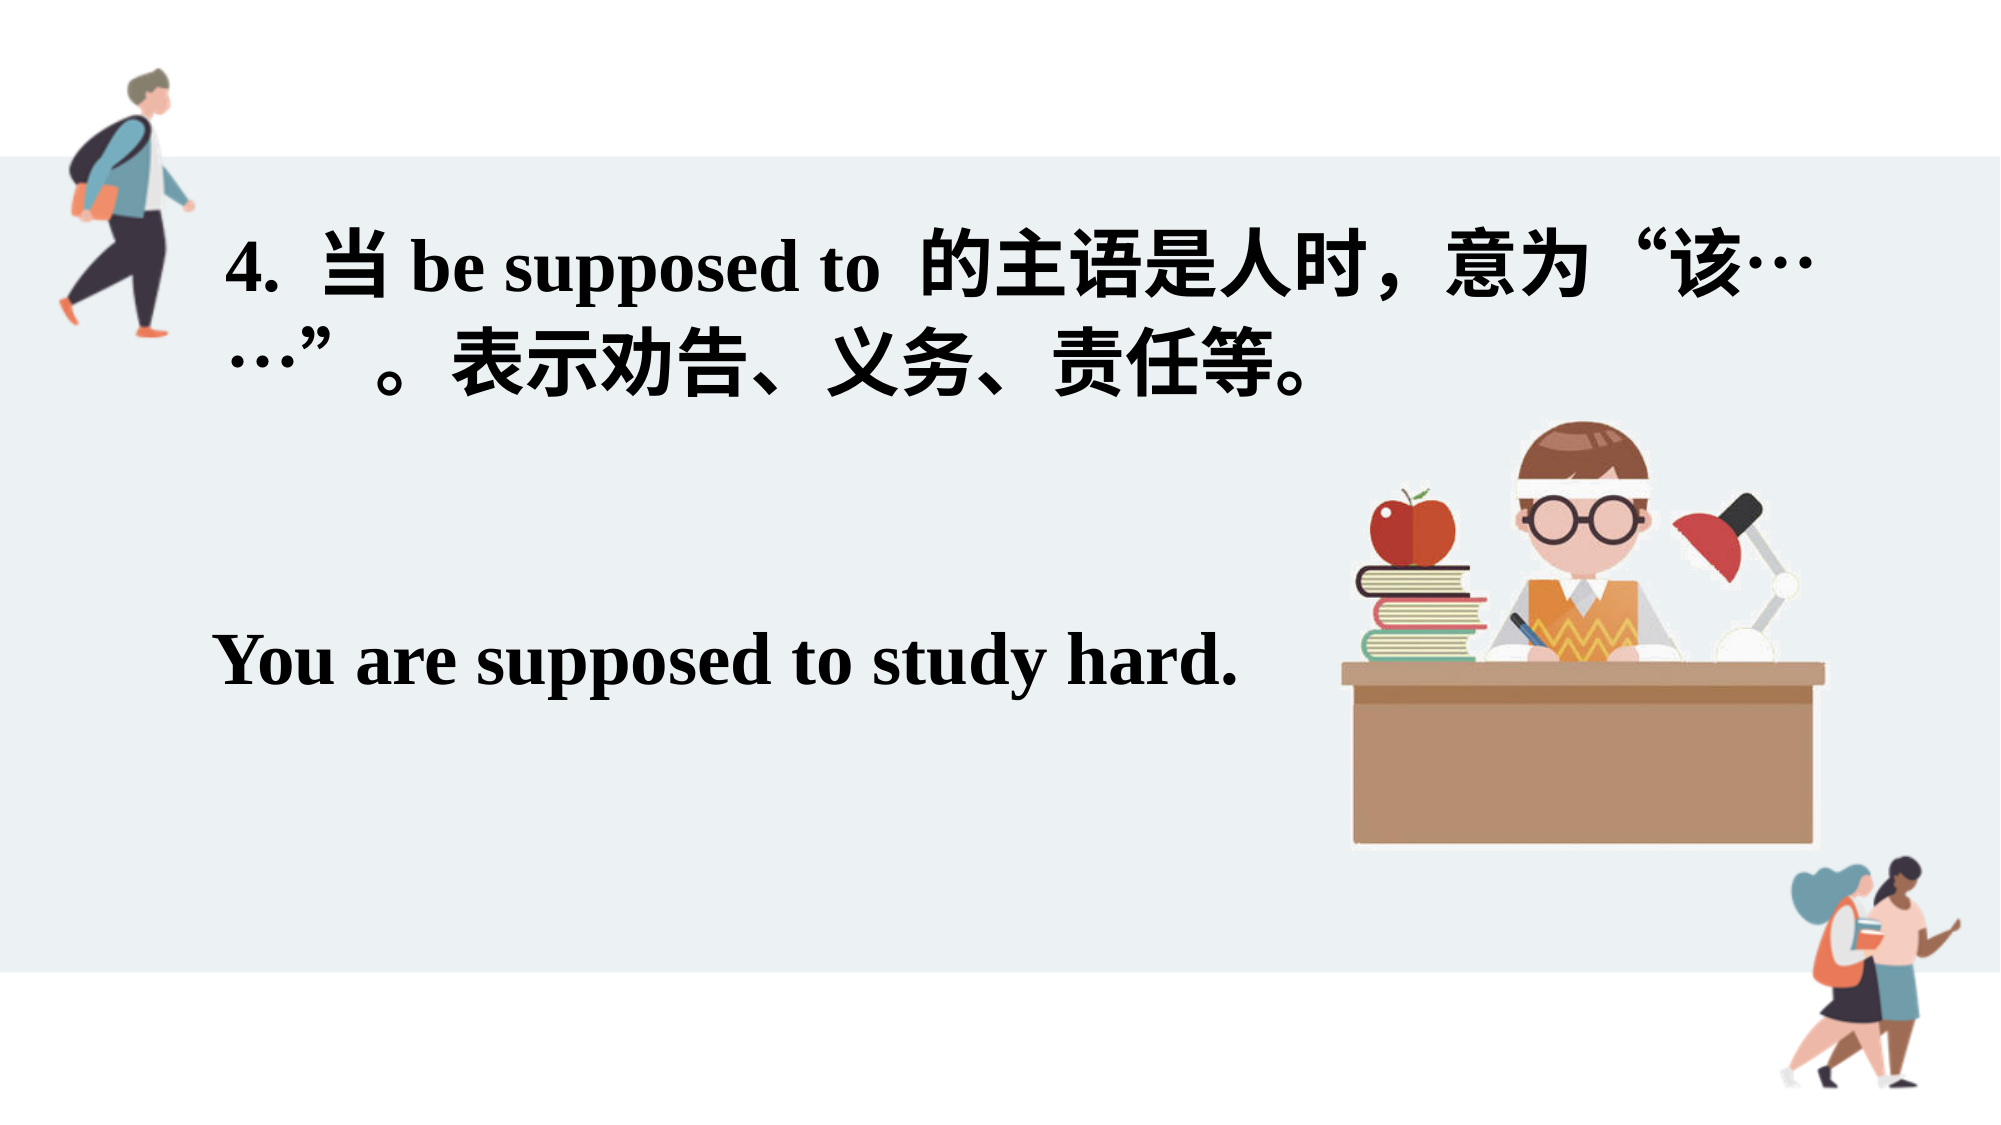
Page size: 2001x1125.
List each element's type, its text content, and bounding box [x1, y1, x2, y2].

picture [0, 0, 2001, 1125]
text_box You are supposed to study hard. [196, 592, 1270, 707]
text_box 4. 当be supposed to 的主语是人时，意为“该……”。表示劝告、义务、责任等。 [210, 200, 1896, 414]
